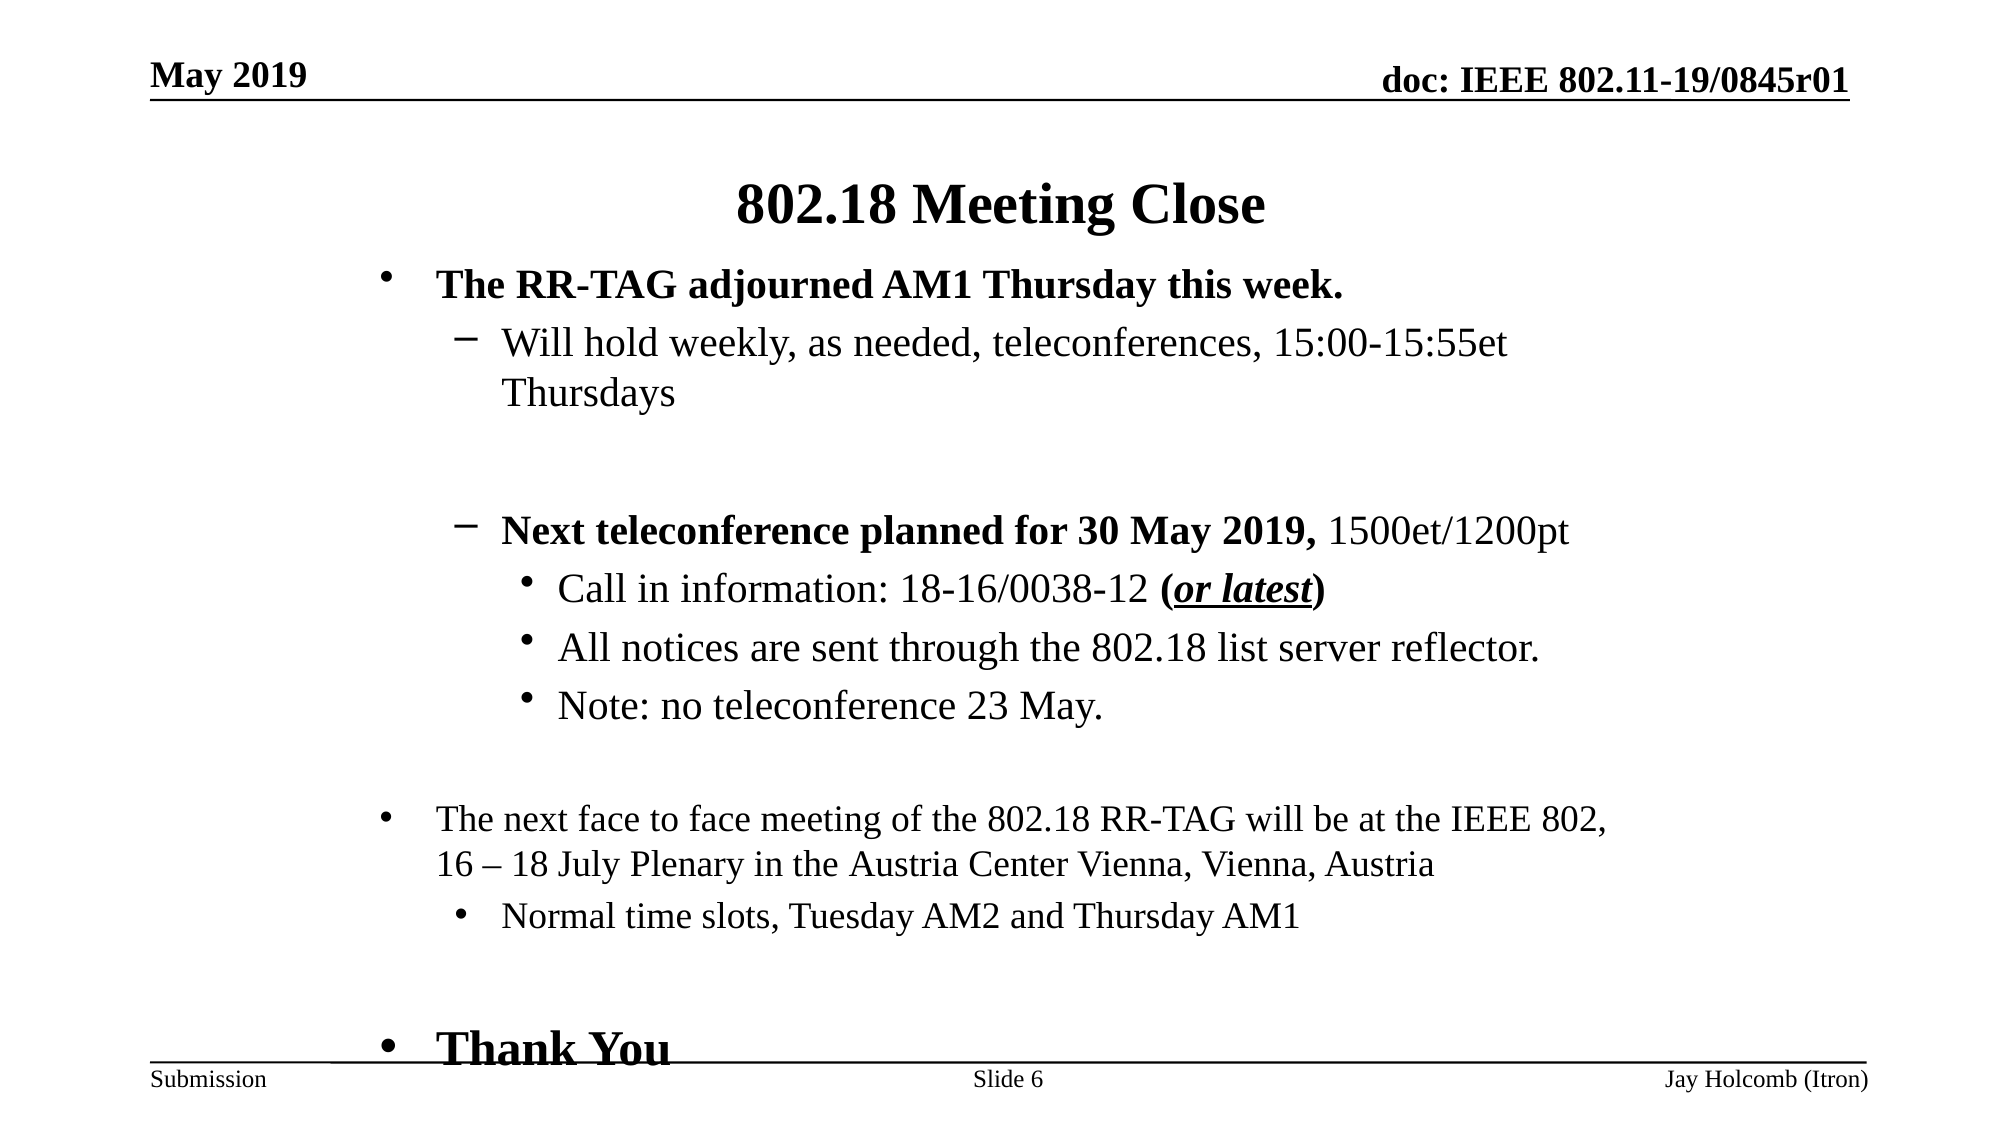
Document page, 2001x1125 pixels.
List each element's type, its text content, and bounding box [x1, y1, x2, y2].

slide_number Slide 6 [972, 1062, 1045, 1093]
footer Jay Holcomb (Itron) [1662, 1061, 1870, 1093]
title 802.18 Meeting Close [364, 112, 1640, 288]
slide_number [149, 49, 310, 96]
list The RR-TAG adjourned AM1 Thursday this week. Will hold weekly, as needed, teleconferences, 15:00-15:55et Thursdays Next teleconference planned for 30 May 2019, 1500et/1200pt Call in information: 18-16/0038-12 (or latest) All notices are sent through the 802.18 list server reflector. Note: no teleconference 23 May. The next face to face meeting of the 802.18 RR-TAG will be at the IEEE 802, 16 – 18 July Plenary in the Austria Center Vienna, Vienna, Austria Normal time slots, Tuesday AM2 and Thursday AM1 Thank You [364, 248, 1636, 1062]
